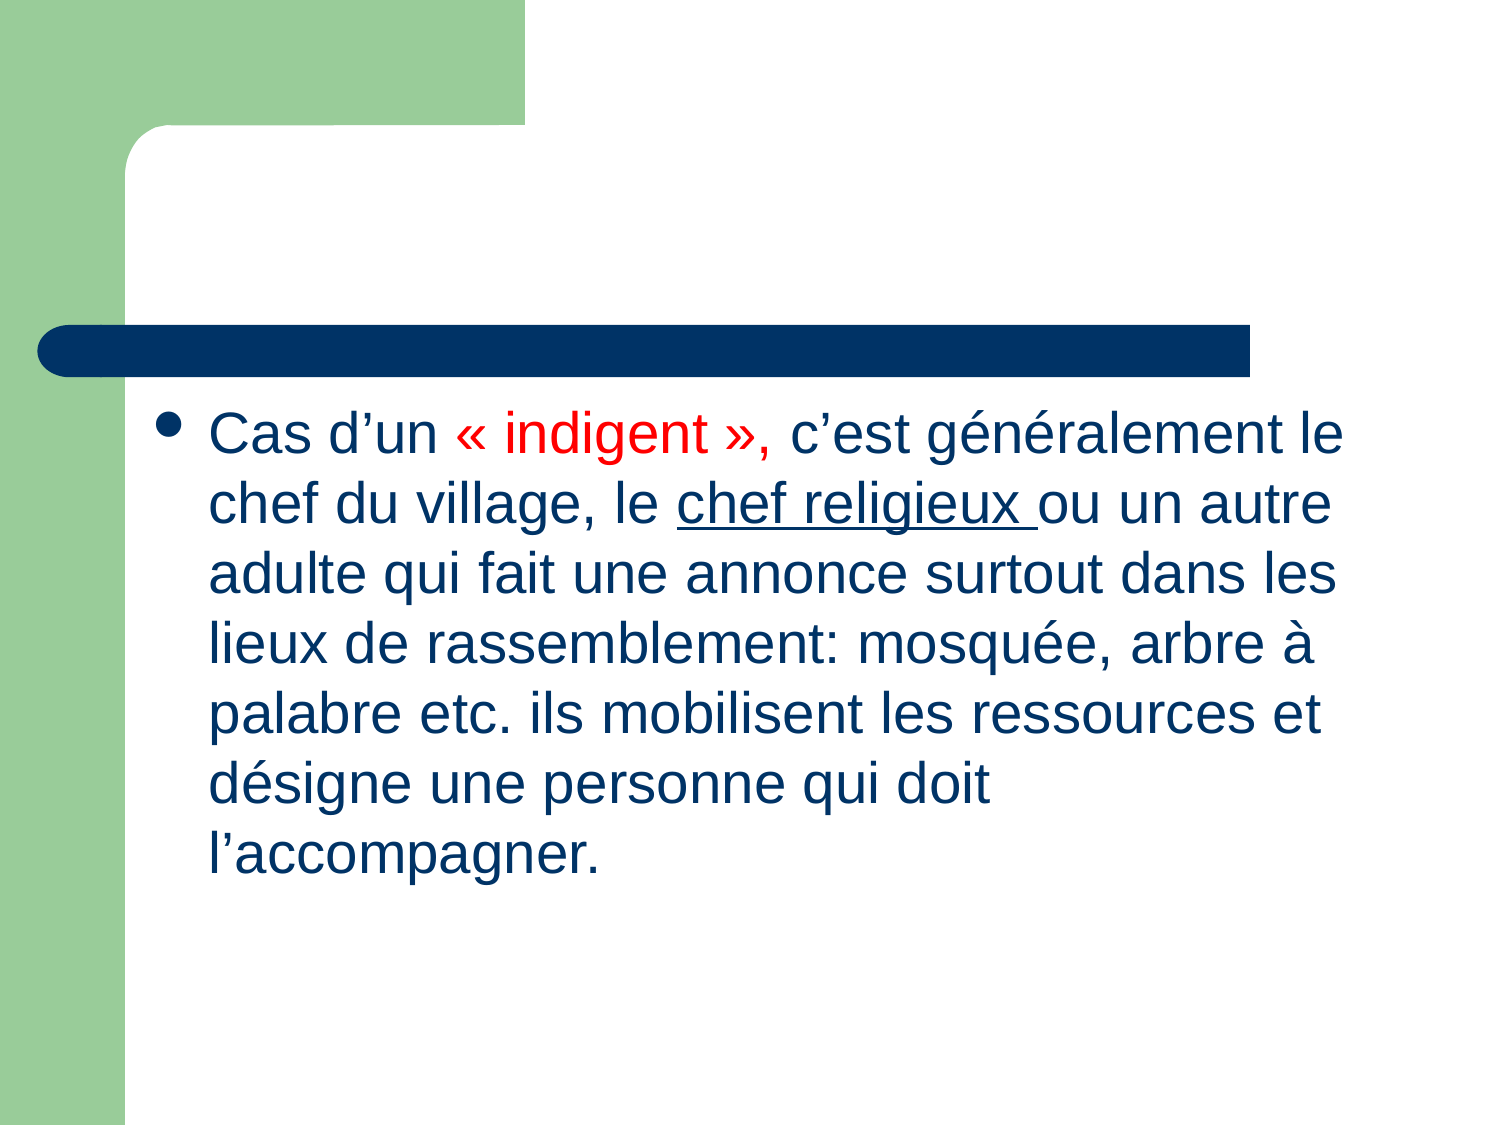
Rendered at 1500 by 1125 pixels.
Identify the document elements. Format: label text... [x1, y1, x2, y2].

list Cas d’un « indigent », c’est généralement le chef du village, le chef religieux ou un autre adulte qui fait une annonce surtout dans les lieux de rassemblement: mosquée, arbre à palabre etc. ils mobilisent les ressources et désigne une personne qui doit l’accompagner. [137, 387, 1400, 999]
